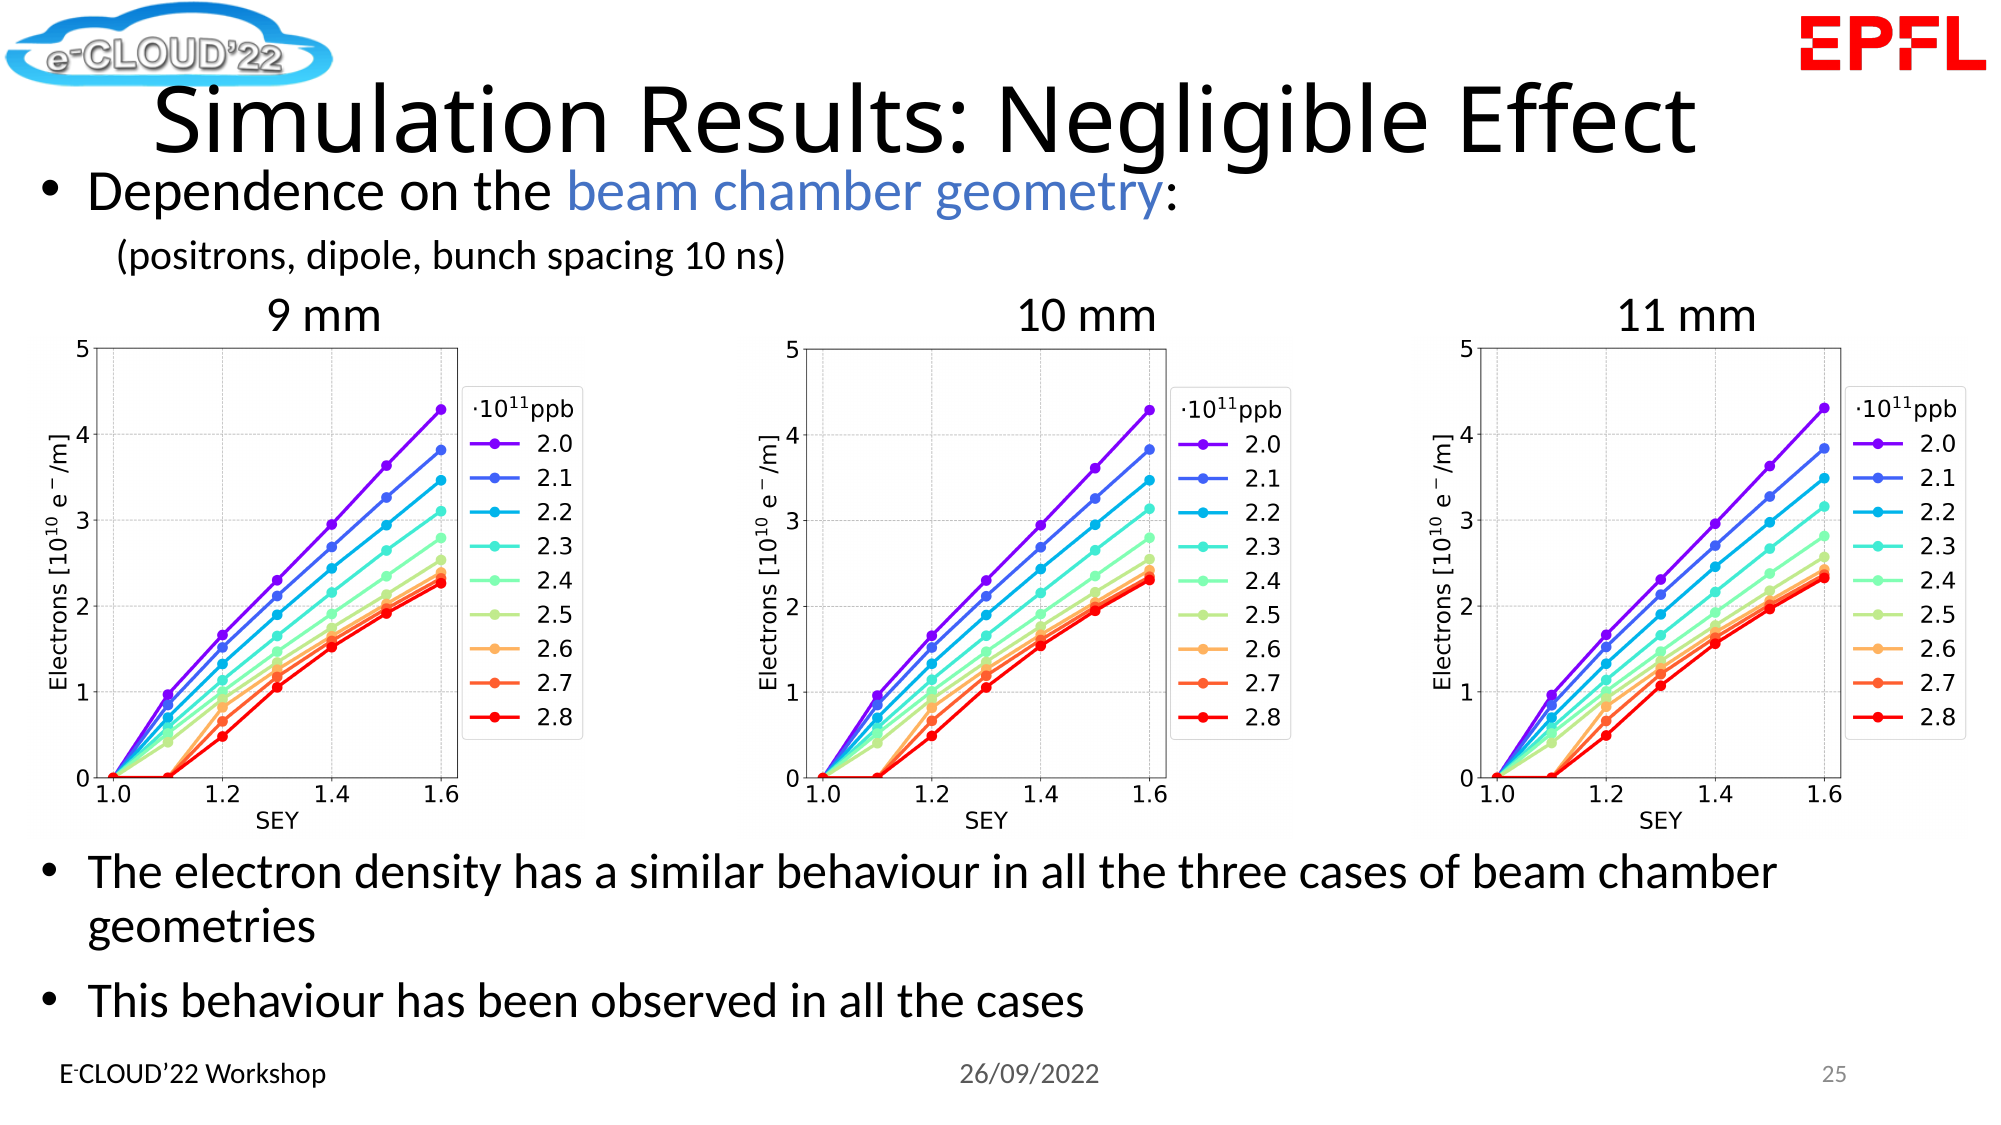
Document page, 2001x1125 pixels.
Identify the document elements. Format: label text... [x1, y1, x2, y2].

picture [1411, 336, 1968, 839]
picture [27, 336, 585, 839]
text_box E-CLOUD’22 Workshop 26/09/2022 [44, 1047, 1115, 1098]
picture [737, 336, 1293, 839]
title Simulation Results: Negligible Effect [137, 14, 1863, 152]
picture [0, 0, 337, 88]
picture [1783, 0, 2000, 87]
text_box The electron density has a similar behaviour in all the three cases of beam chamber geometries This behaviour has been observed in all the cases [25, 838, 1863, 1048]
slide_number 25 [1412, 1048, 1863, 1103]
list Dependence on the beam chamber geometry: (positrons, dipole, bunch spacing 10 ns) 9 mm 10 mm 11 mm [25, 152, 1863, 422]
